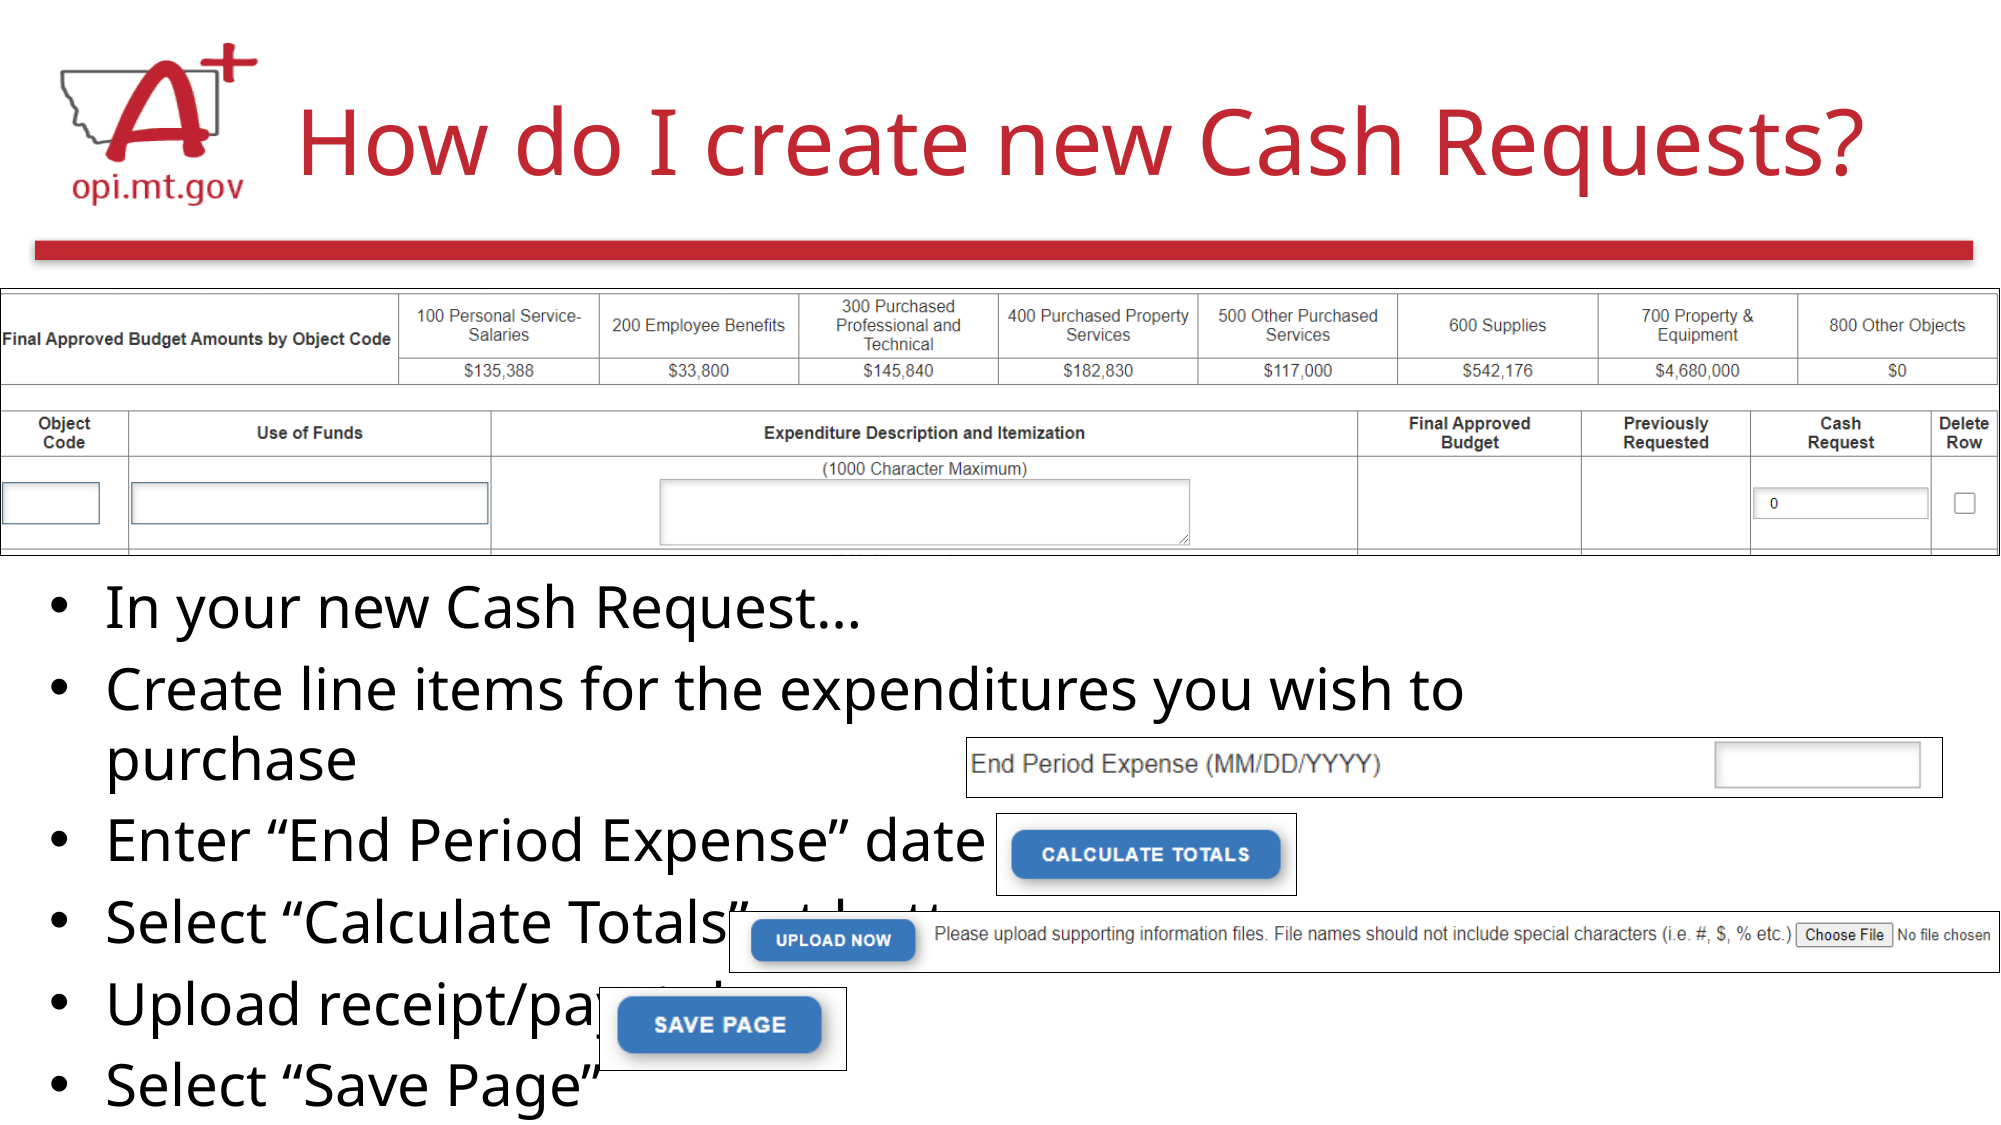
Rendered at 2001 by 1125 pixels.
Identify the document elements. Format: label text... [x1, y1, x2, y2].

picture [729, 910, 2000, 973]
picture [598, 987, 847, 1071]
list In your new Cash Request… Create line items for the expenditures you wish to purchase Enter “End Period Expense” date Select “Calculate Totals” at bottom Upload receipt/paystubs Select “Save Page” [34, 567, 1587, 1070]
picture [996, 813, 1297, 896]
picture [22, 32, 284, 230]
picture [965, 736, 1943, 799]
picture [0, 288, 2000, 556]
title How do I create new Cash Requests? [280, 44, 1974, 233]
